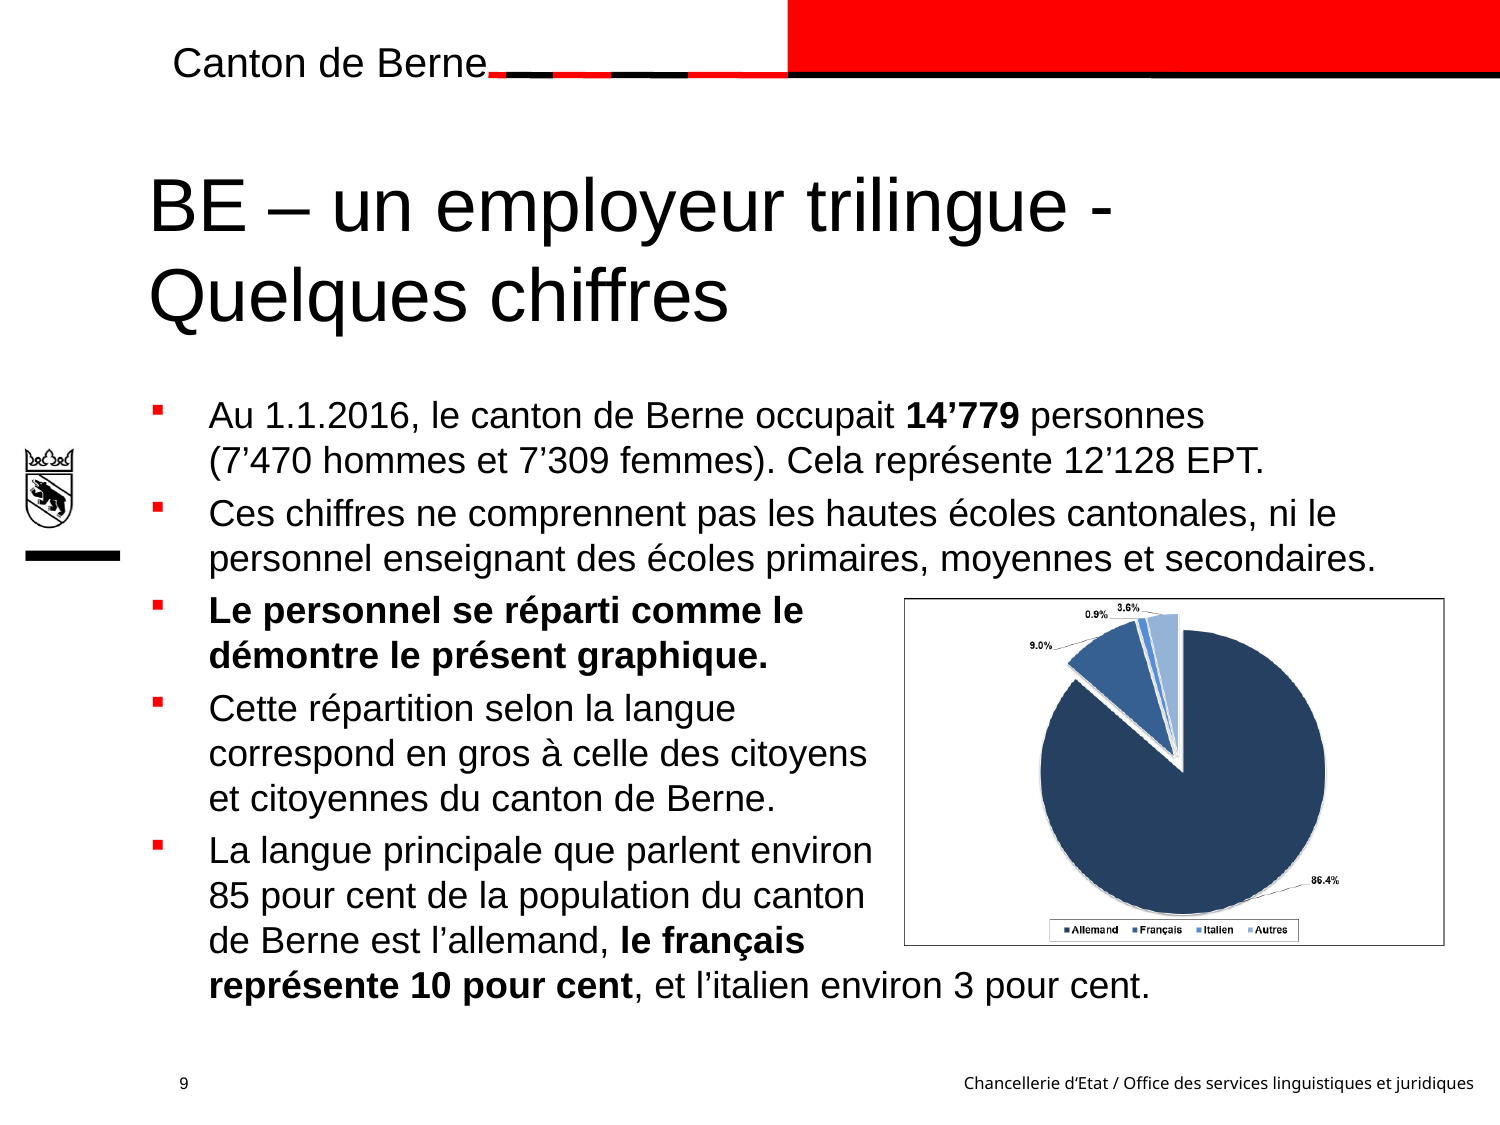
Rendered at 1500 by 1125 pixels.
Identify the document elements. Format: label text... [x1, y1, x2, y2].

list Au 1.1.2016, le canton de Berne occupait 14’779 personnes (7’470 hommes et 7’309 femmes). Cela représente 12’128 EPT. Ces chiffres ne comprennent pas les hautes écoles cantonales, ni le personnel enseignant des écoles primaires, moyennes et secondaires. Le personnel se réparti comme le démontre le présent graphique. Cette répartition selon la langue correspond en gros à celle des citoyens et citoyennes du canton de Berne. La langue principale que parlent environ 85 pour cent de la population du canton de Berne est l’allemand, le français représente 10 pour cent, et l’italien environ 3 pour cent. [150, 383, 1436, 929]
slide_number 9 [164, 1065, 621, 1108]
picture [879, 585, 1473, 957]
title BE – un employeur trilingue - Quelques chiffres [148, 149, 1450, 337]
picture [17, 444, 125, 565]
